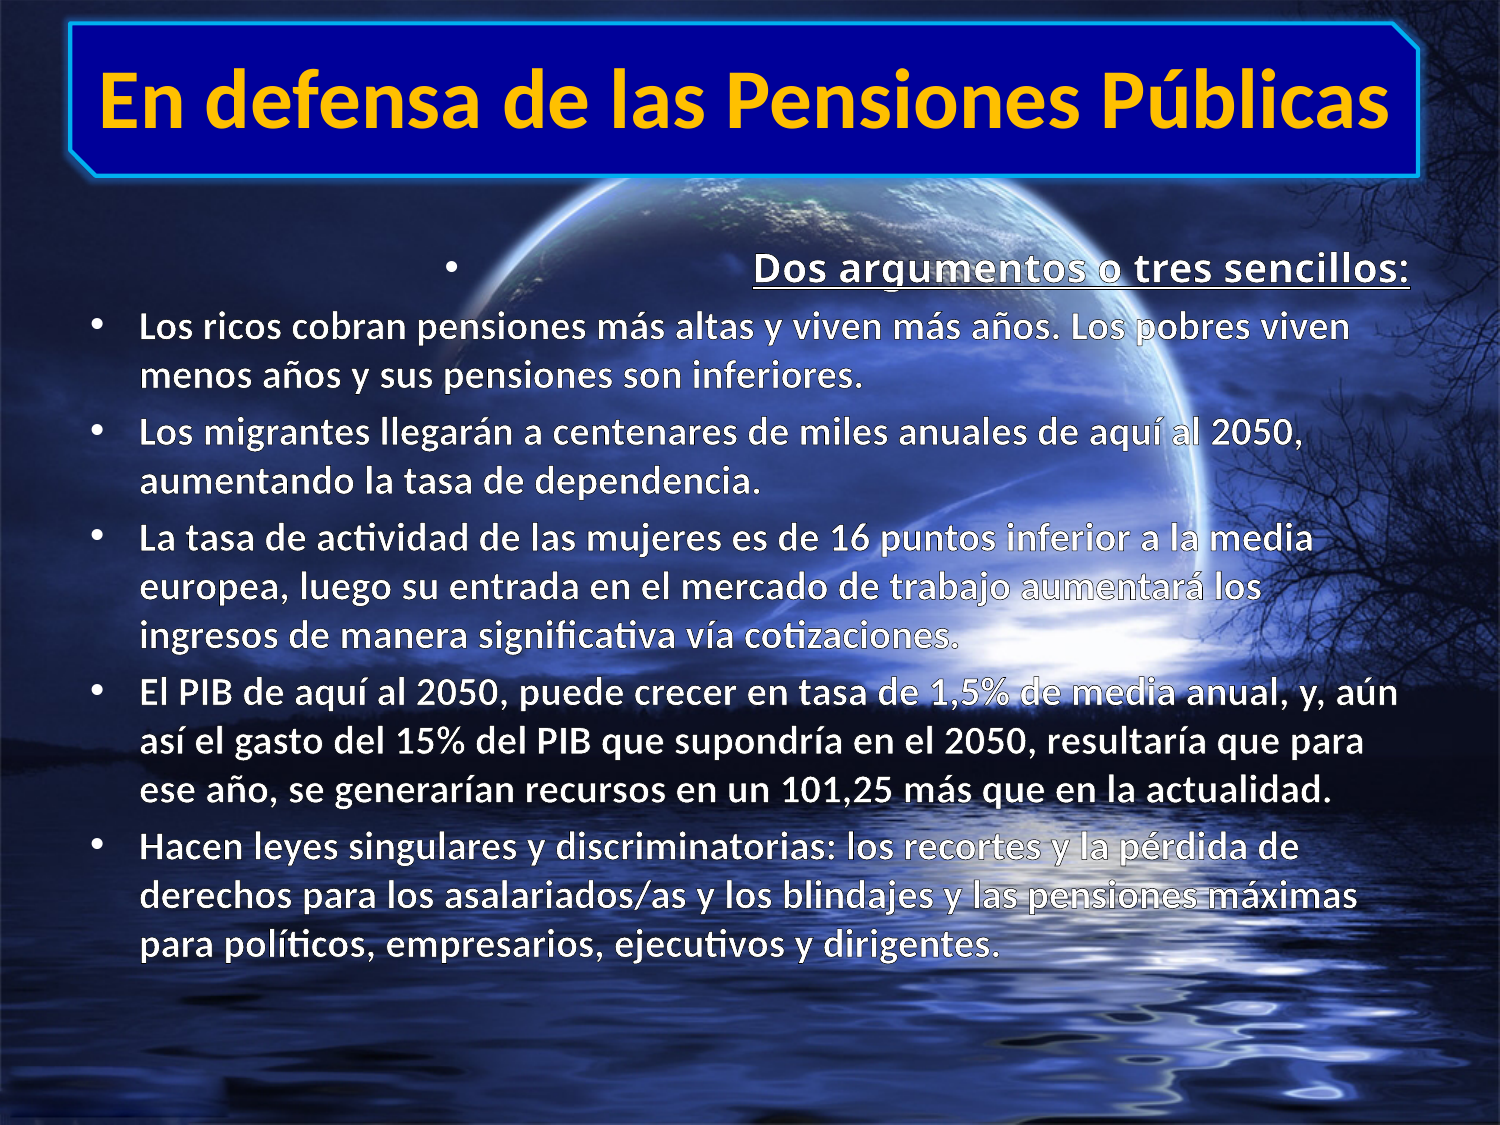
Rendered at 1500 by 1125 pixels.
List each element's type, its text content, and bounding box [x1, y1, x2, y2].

list Dos argumentos o tres sencillos: Los ricos cobran pensiones más altas y viven más años. Los pobres viven menos años y sus pensiones son inferiores. Los migrantes llegarán a centenares de miles anuales de aquí al 2050, aumentando la tasa de dependencia. La tasa de actividad de las mujeres es de 16 puntos inferior a la media europea, luego su entrada en el mercado de trabajo aumentará los ingresos de manera significativa vía cotizaciones. El PIB de aquí al 2050, puede crecer en tasa de 1,5% de media anual, y, aún así el gasto del 15% del PIB que supondría en el 2050, resultaría que para ese año, se generarían recursos en un 101,25 más que en la actualidad. Hacen leyes singulares y discriminatorias: los recortes y la pérdida de derechos para los asalariados/as y los blindajes y las pensiones máximas para políticos, empresarios, ejecutivos y dirigentes. [75, 234, 1425, 1032]
title En defensa de las Pensiones Públicas [70, 23, 1421, 166]
picture [0, 0, 1500, 1125]
